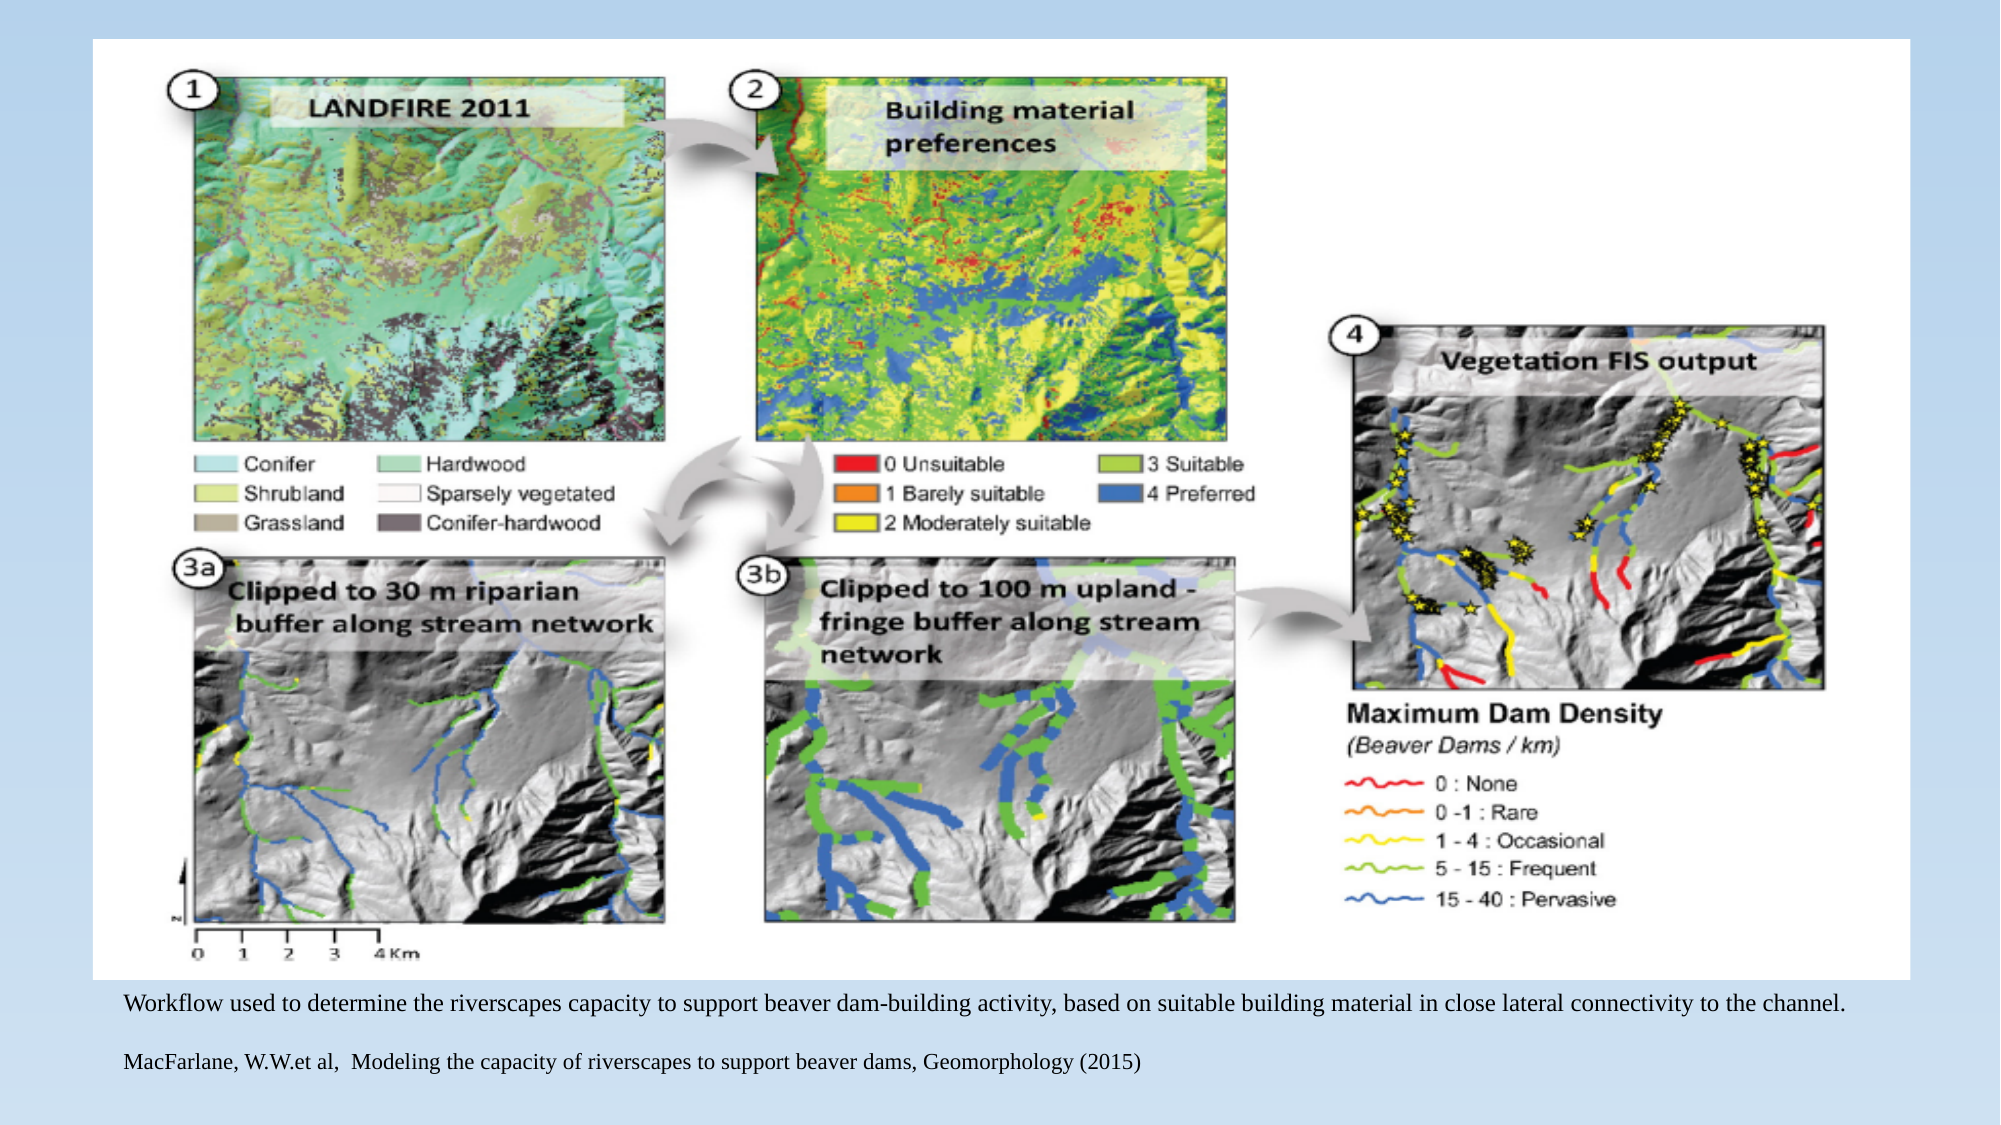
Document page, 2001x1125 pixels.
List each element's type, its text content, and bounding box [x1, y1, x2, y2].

text_box Workflow used to determine the riverscapes capacity to support beaver dam-building activity, based on suitable building material in close lateral connectivity to the channel. MacFarlane, W.W.et al, Modeling the capacity of riverscapes to support beaver dams, Geomorphology (2015) [108, 979, 1950, 1112]
picture [92, 39, 1911, 980]
